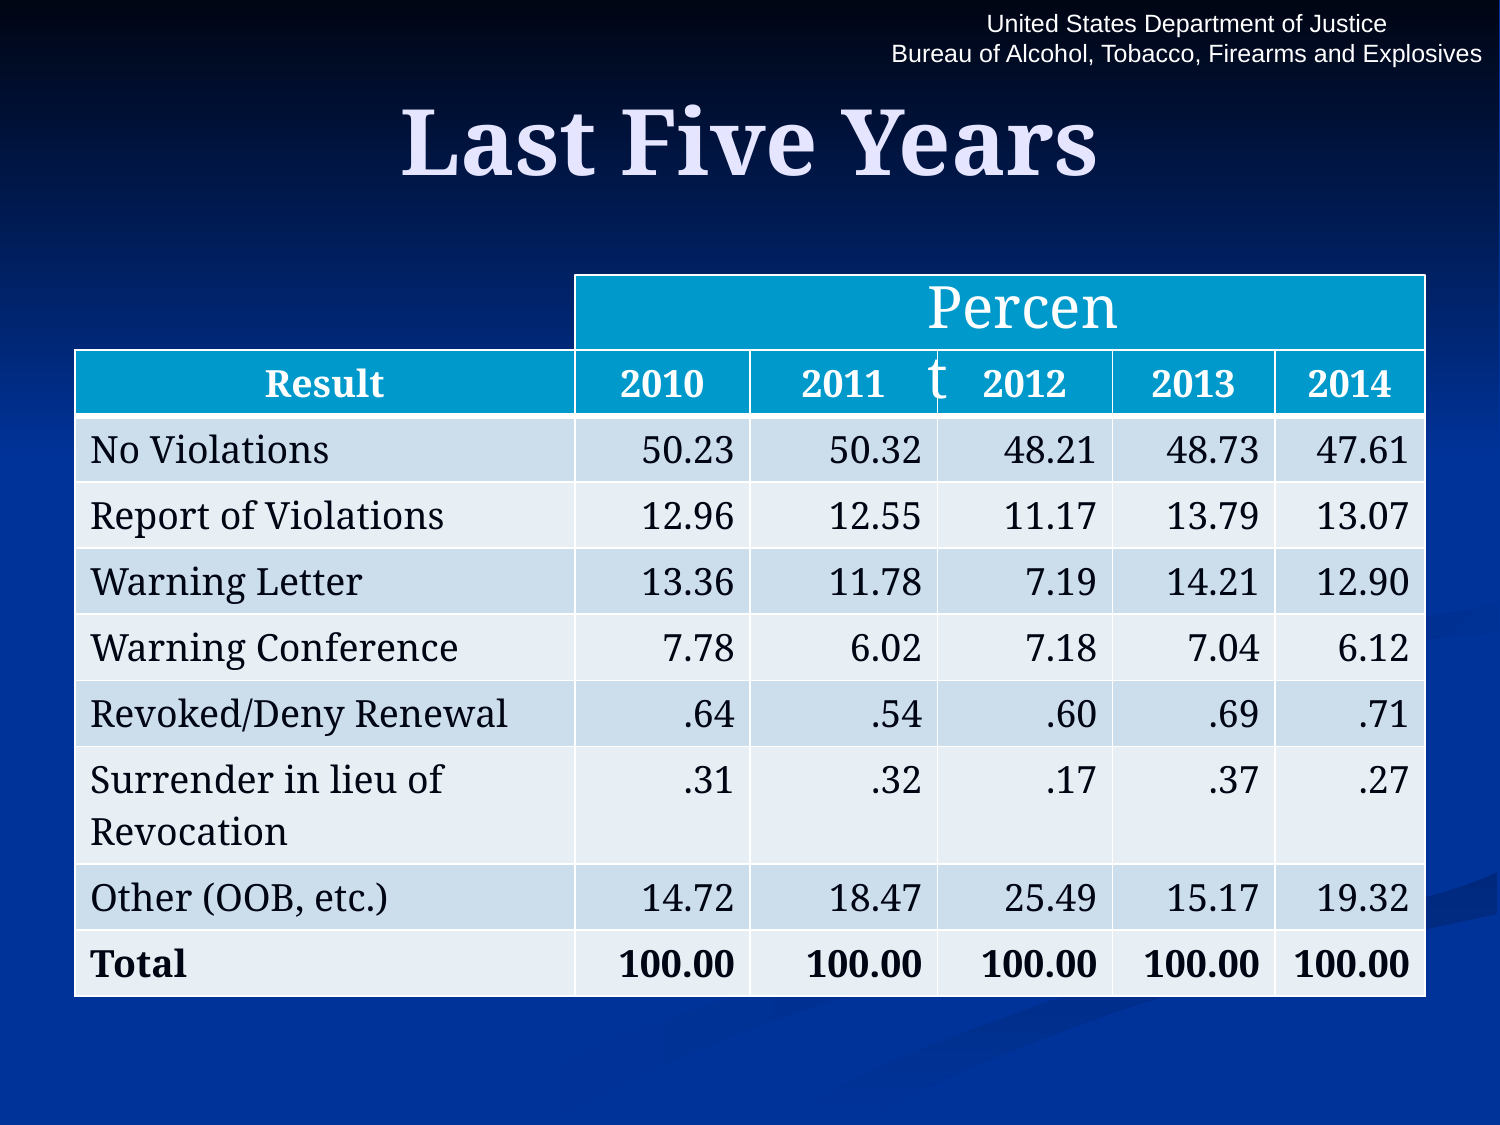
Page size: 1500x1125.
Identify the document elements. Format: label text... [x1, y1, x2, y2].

table_cell .64 [576, 681, 749, 746]
title Last Five Years [74, 44, 1426, 233]
table_cell 100.00 [938, 931, 1112, 995]
table_header 2011 [751, 351, 912, 413]
table_cell .27 [1276, 747, 1424, 863]
table_cell Other (OOB, etc.) [76, 865, 574, 929]
table_cell 100.00 [576, 931, 749, 995]
table_cell No Violations [76, 419, 574, 481]
table_cell 7.18 [938, 615, 1112, 680]
table_cell 13.79 [1113, 483, 1274, 547]
table_cell 12.96 [576, 483, 749, 547]
table_cell Report of Violations [76, 483, 574, 547]
table_cell 100.00 [1113, 931, 1274, 995]
table_cell 50.23 [576, 419, 749, 481]
table_cell 7.04 [1113, 615, 1274, 680]
table_cell 11.78 [751, 549, 937, 613]
table_cell 7.78 [576, 615, 749, 680]
table_cell .32 [751, 747, 937, 863]
table_header Result [76, 351, 574, 413]
table_cell 13.07 [1276, 483, 1424, 547]
table_cell 15.17 [1113, 865, 1274, 929]
table_cell Total [76, 931, 574, 995]
table_header 2014 [1276, 351, 1424, 413]
table_cell 12.55 [751, 483, 937, 547]
table_cell .31 [576, 747, 749, 863]
table_cell .17 [938, 747, 1112, 863]
table_cell Warning Letter [76, 549, 574, 613]
table_cell 48.73 [1113, 419, 1274, 481]
text_box [1138, 274, 1425, 350]
text_box [575, 274, 912, 350]
table_cell 47.61 [1276, 419, 1424, 481]
table_cell 50.32 [751, 419, 937, 481]
table_header 2013 [1138, 351, 1274, 413]
table_cell Revoked/Deny Renewal [76, 681, 574, 746]
table_cell 48.21 [938, 419, 1112, 481]
text_box Percent [912, 262, 1138, 418]
table_cell .54 [751, 681, 937, 746]
table_cell .71 [1276, 681, 1424, 746]
table_cell 25.49 [938, 865, 1112, 929]
table_cell 18.47 [751, 865, 937, 929]
table_header 2010 [576, 351, 749, 413]
table_cell 12.90 [1276, 549, 1424, 613]
table_cell 7.19 [938, 549, 1112, 613]
table_cell 14.21 [1113, 549, 1274, 613]
table_cell Surrender in lieu of Revocation [76, 747, 574, 863]
table_cell Warning Conference [76, 615, 574, 680]
table_cell .60 [938, 681, 1112, 746]
table_cell .37 [1113, 747, 1274, 863]
table_cell 13.36 [576, 549, 749, 613]
table_cell 100.00 [1276, 931, 1424, 995]
table_cell 11.17 [938, 483, 1112, 547]
table_cell 19.32 [1276, 865, 1424, 929]
table_cell .69 [1113, 681, 1274, 746]
table_cell 6.02 [751, 615, 937, 680]
table_cell 6.12 [1276, 615, 1424, 680]
table_cell 100.00 [751, 931, 937, 995]
table_cell 14.72 [576, 865, 749, 929]
